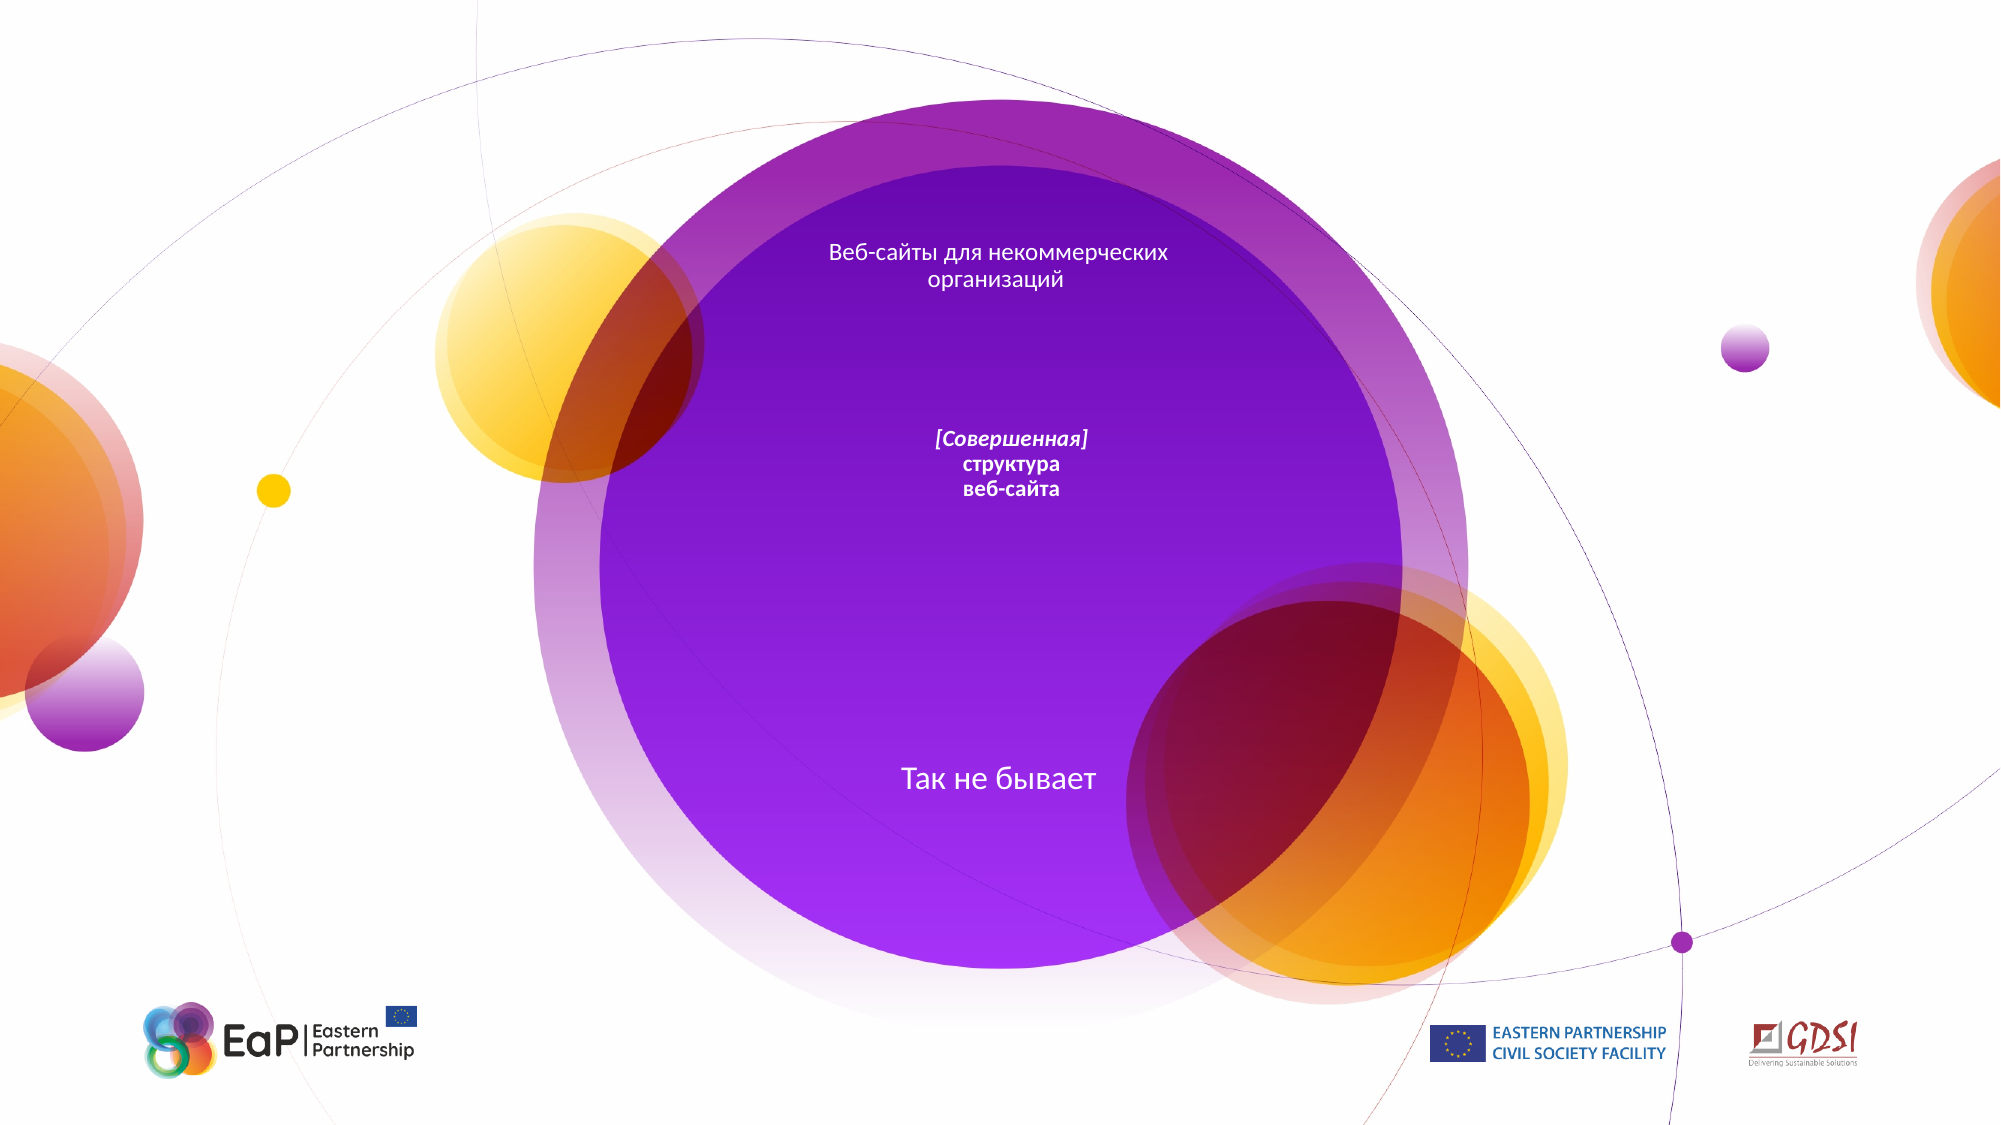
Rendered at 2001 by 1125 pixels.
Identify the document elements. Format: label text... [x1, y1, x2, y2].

picture [0, 0, 2001, 1125]
title [Совершенная] структура веб-сайта [636, 419, 1393, 512]
list Веб-сайты для некоммерческих организаций [809, 231, 1189, 316]
list Так не бывает [636, 753, 1362, 916]
